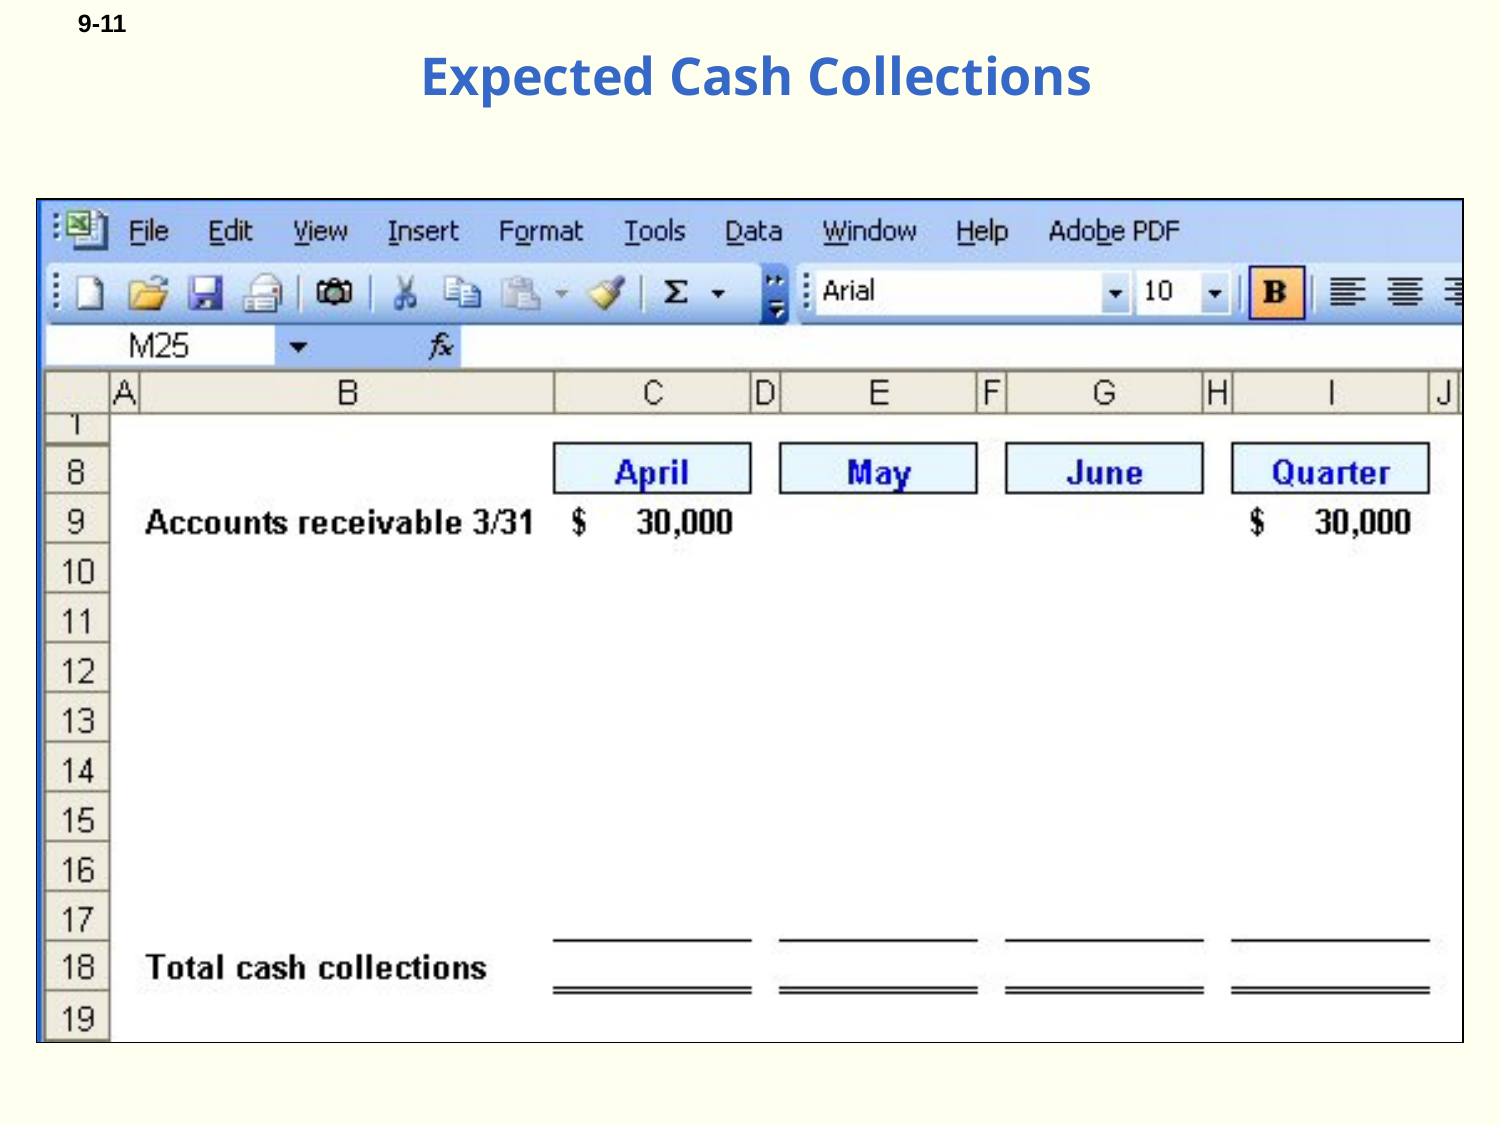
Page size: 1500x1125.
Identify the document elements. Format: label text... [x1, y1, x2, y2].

title Expected Cash Collections [24, 12, 1488, 138]
picture [37, 199, 1463, 1042]
